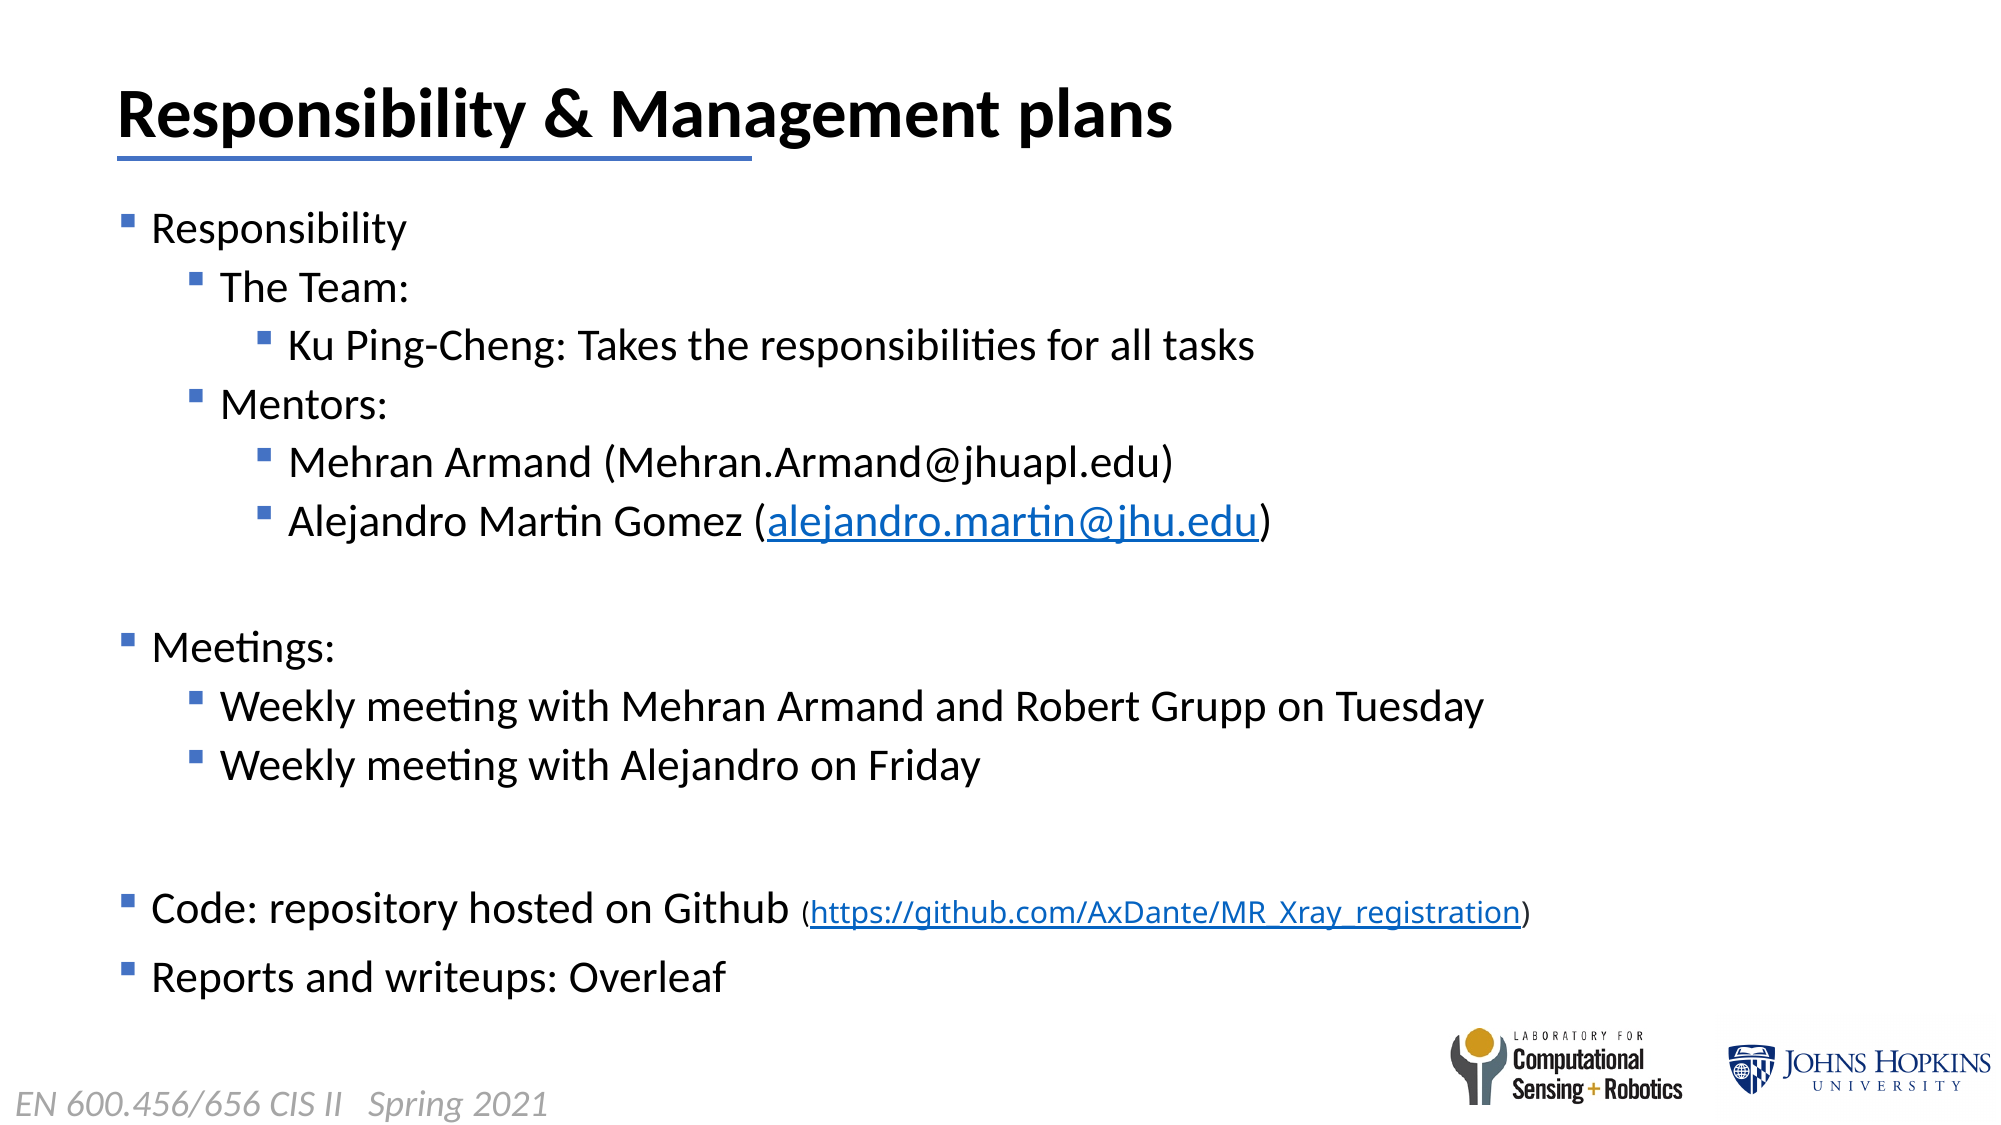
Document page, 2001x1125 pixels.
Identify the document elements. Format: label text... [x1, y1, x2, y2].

list Responsibility The Team: Ku Ping-Cheng: Takes the responsibilities for all tasks Mentors: Mehran Armand (Mehran.Armand@jhuapl.edu) Alejandro Martin Gomez (alejandro.martin@jhu.edu) Meetings: Weekly meeting with Mehran Armand and Robert Grupp on Tuesday Weekly meeting with Alejandro on Friday Code: repository hosted on Github (https://github.com/AxDante/MR_Xray_registration) Reports and writeups: Overleaf [102, 197, 1863, 1014]
picture [1449, 1028, 1685, 1105]
title Responsibility & Management plans [102, 59, 1863, 169]
picture [1715, 1013, 1996, 1122]
